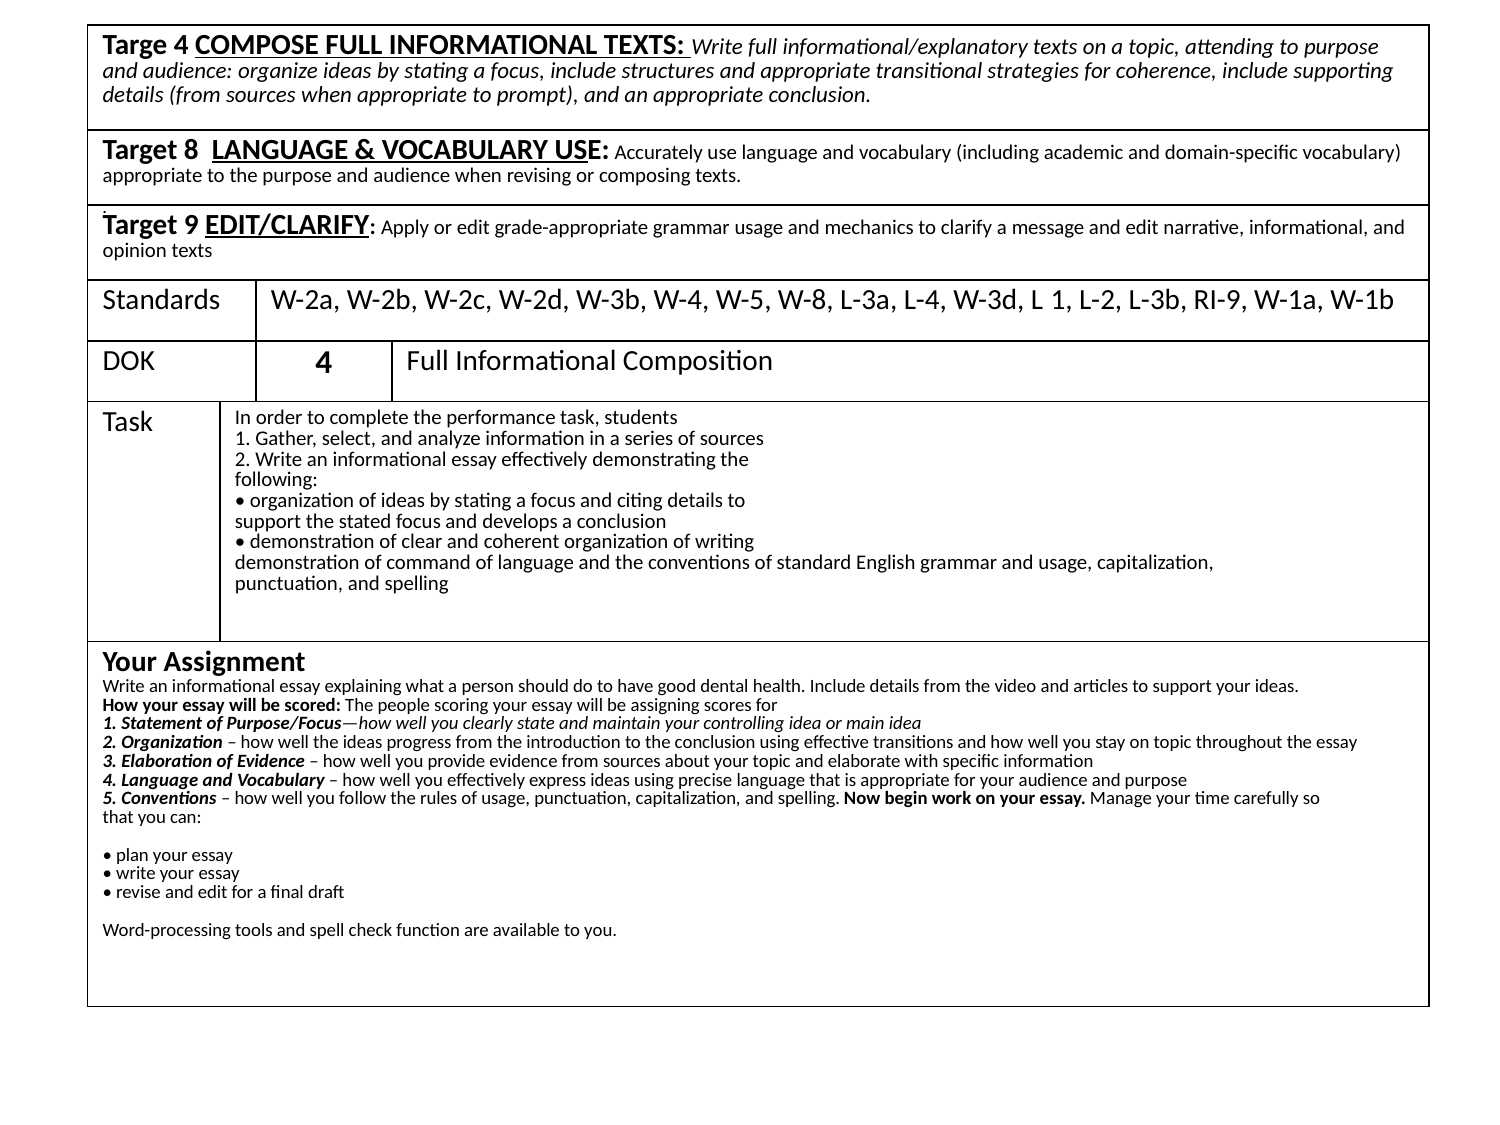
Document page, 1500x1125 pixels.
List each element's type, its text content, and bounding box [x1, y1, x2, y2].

table_cell Standards [88, 281, 255, 340]
table_cell Your Assignment Write an informational essay explaining what a person should do to have good dental health. Include details from the video and articles to support your ideas. How your essay will be scored: The people scoring your essay will be assigning scores for 1. Statement of Purpose/Focus—how well you clearly state and maintain your controlling idea or main idea 2. Organization – how well the ideas progress from the introduction to the conclusion using effective transitions and how well you stay on topic throughout the essay 3. Elaboration of Evidence – how well you provide evidence from sources about your topic and elaborate with specific information 4. Language and Vocabulary – how well you effectively express ideas using precise language that is appropriate for your audience and purpose 5. Conventions – how well you follow the rules of usage, punctuation, capitalization, and spelling. Now begin work on your essay. Manage your time carefully so that you can: • plan your essay • write your essay • revise and edit for a final draft Word-processing tools and spell check function are available to you. [88, 642, 1428, 1006]
table_cell 4 [257, 342, 391, 401]
table_cell DOK [88, 342, 255, 401]
table_cell W-2a, W-2b, W-2c, W-2d, W-3b, W-4, W-5, W-8, L-3a, L-4, W-3d, L 1, L-2, L-3b, RI-9, W-1a, W-1b [257, 281, 1428, 340]
table_cell In order to complete the performance task, students 1. Gather, select, and analyze information in a series of sources 2. Write an informational essay effectively demonstrating the following: • organization of ideas by stating a focus and citing details to support the stated focus and develops a conclusion • demonstration of clear and coherent organization of writing demonstration of command of language and the conventions of standard English grammar and usage, capitalization, punctuation, and spelling [221, 402, 1428, 641]
table_cell Target 8 LANGUAGE & VOCABULARY USE: Accurately use language and vocabulary (including academic and domain-specific vocabulary) appropriate to the purpose and audience when revising or composing texts. [88, 131, 1428, 204]
table_cell Target 9 EDIT/CLARIFY: Apply or edit grade-appropriate grammar usage and mechanics to clarify a message and edit narrative, informational, and opinion texts [88, 206, 1428, 279]
table_cell Task [88, 402, 219, 641]
table_header Targe 4 COMPOSE FULL INFORMATIONAL TEXTS: Write full informational/explanatory texts on a topic, attending to purpose and audience: organize ideas by stating a focus, include structures and appropriate transitional strategies for coherence, include supporting details (from sources when appropriate to prompt), and an appropriate conclusion. [88, 26, 1428, 129]
table_cell Full Informational Composition [393, 342, 1428, 401]
